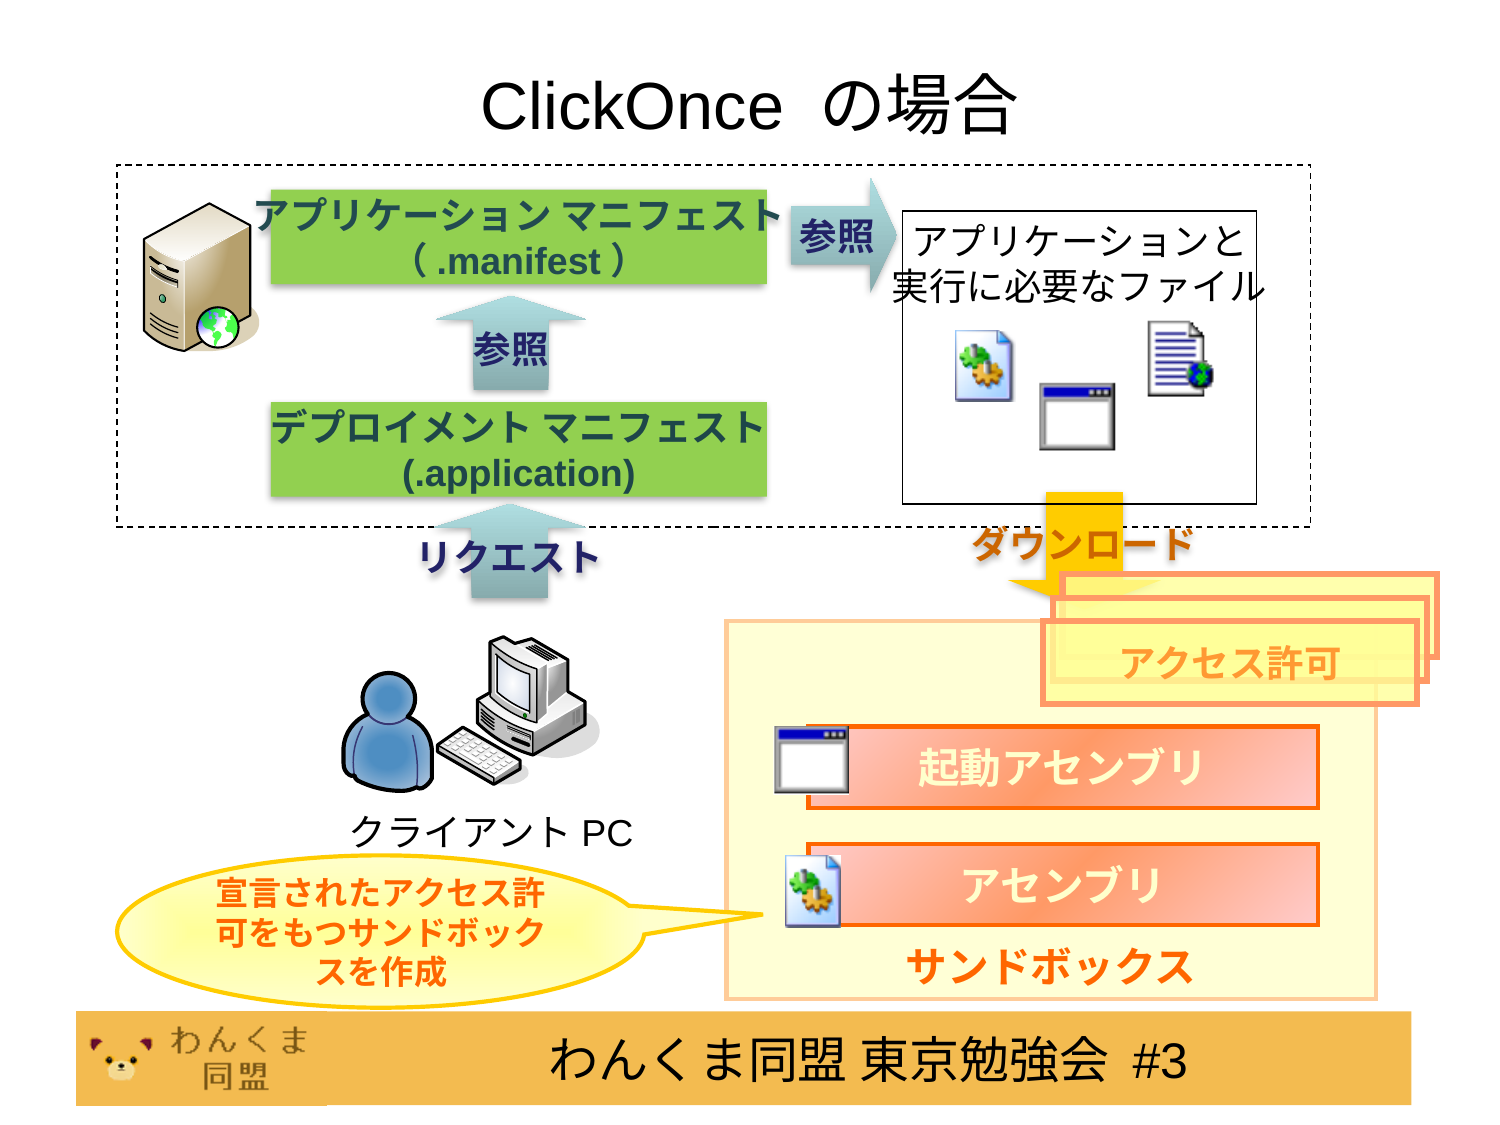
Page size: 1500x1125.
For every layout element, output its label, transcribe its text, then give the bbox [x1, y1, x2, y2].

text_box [433, 632, 603, 789]
text_box クライアントPC [334, 801, 649, 862]
text_box ダウンロード [1007, 580, 1037, 592]
picture [1038, 377, 1118, 458]
picture [76, 1011, 324, 1106]
text_box アプリケーション マニフェスト （.manifest） [270, 189, 767, 285]
picture [784, 855, 842, 928]
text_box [338, 668, 433, 796]
picture [773, 726, 850, 795]
text_box 起動アセンブリ [808, 726, 1318, 808]
text_box ClickOnce の場合 [74, 45, 1425, 161]
text_box 参照 [436, 295, 586, 390]
text_box 宣言されたアクセス許可をもつサンドボックスを作成 [117, 856, 764, 1008]
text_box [1042, 573, 1437, 705]
text_box リクエスト [433, 503, 586, 599]
text_box デプロイメント マニフェスト (.application) [270, 402, 767, 497]
text_box ダウンロード [1046, 504, 1123, 572]
text_box 参照 [790, 177, 898, 293]
text_box サンドボックス [726, 621, 1376, 999]
text_box アプリケーションと 実行に必要なファイル [902, 210, 1257, 504]
picture [1144, 317, 1218, 400]
picture [955, 329, 1016, 403]
text_box [117, 164, 1311, 528]
text_box アセンブリ [808, 843, 1318, 925]
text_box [140, 199, 262, 355]
